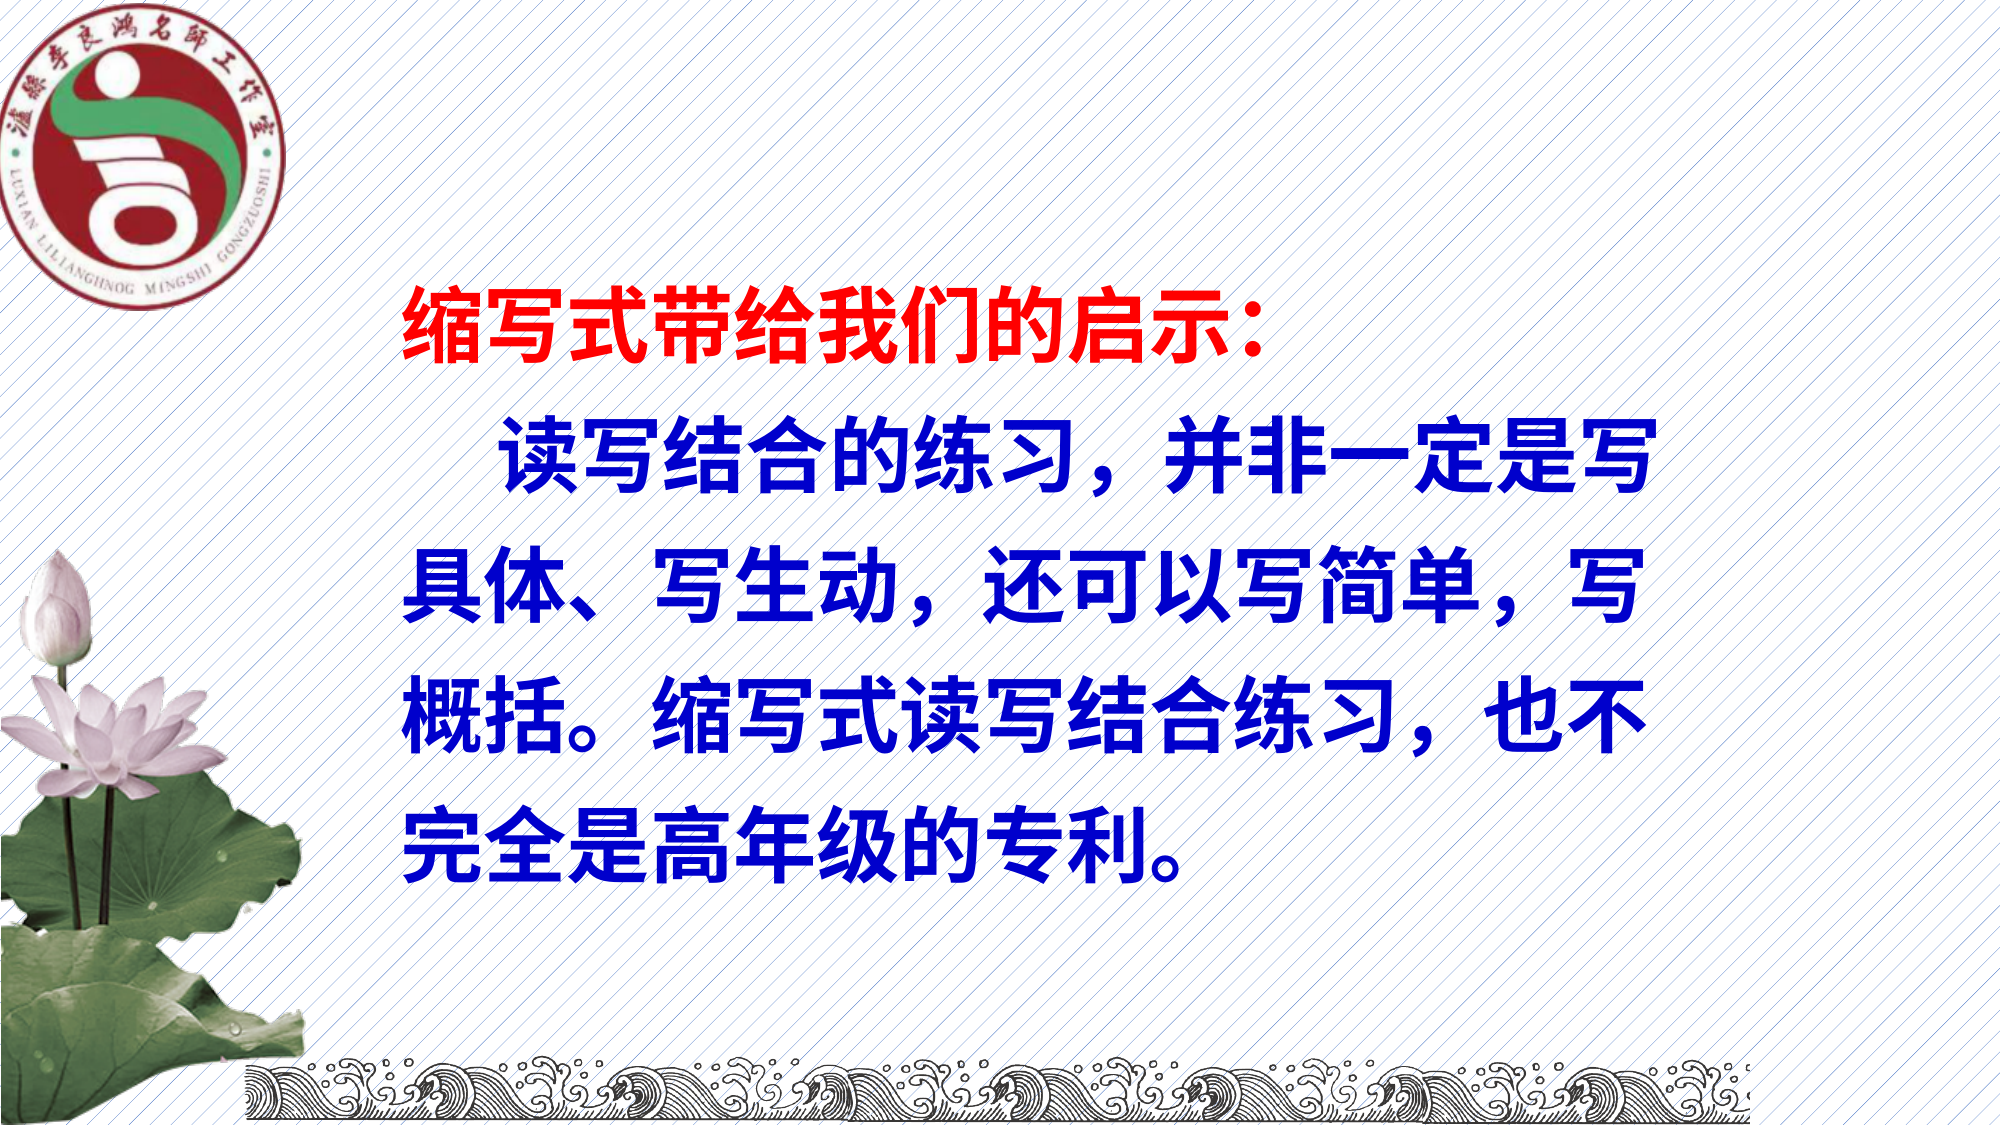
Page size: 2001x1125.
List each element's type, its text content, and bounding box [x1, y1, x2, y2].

picture [1, 548, 306, 1125]
text_box 缩写式带给我们的启示： 读写结合的练习，并非一定是写具体、写生动，还可以写简单，写概括。缩写式读写结合练习，也不完全是高年级的专利。 [385, 235, 1685, 901]
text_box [306, 1055, 1750, 1125]
picture [0, 3, 286, 311]
